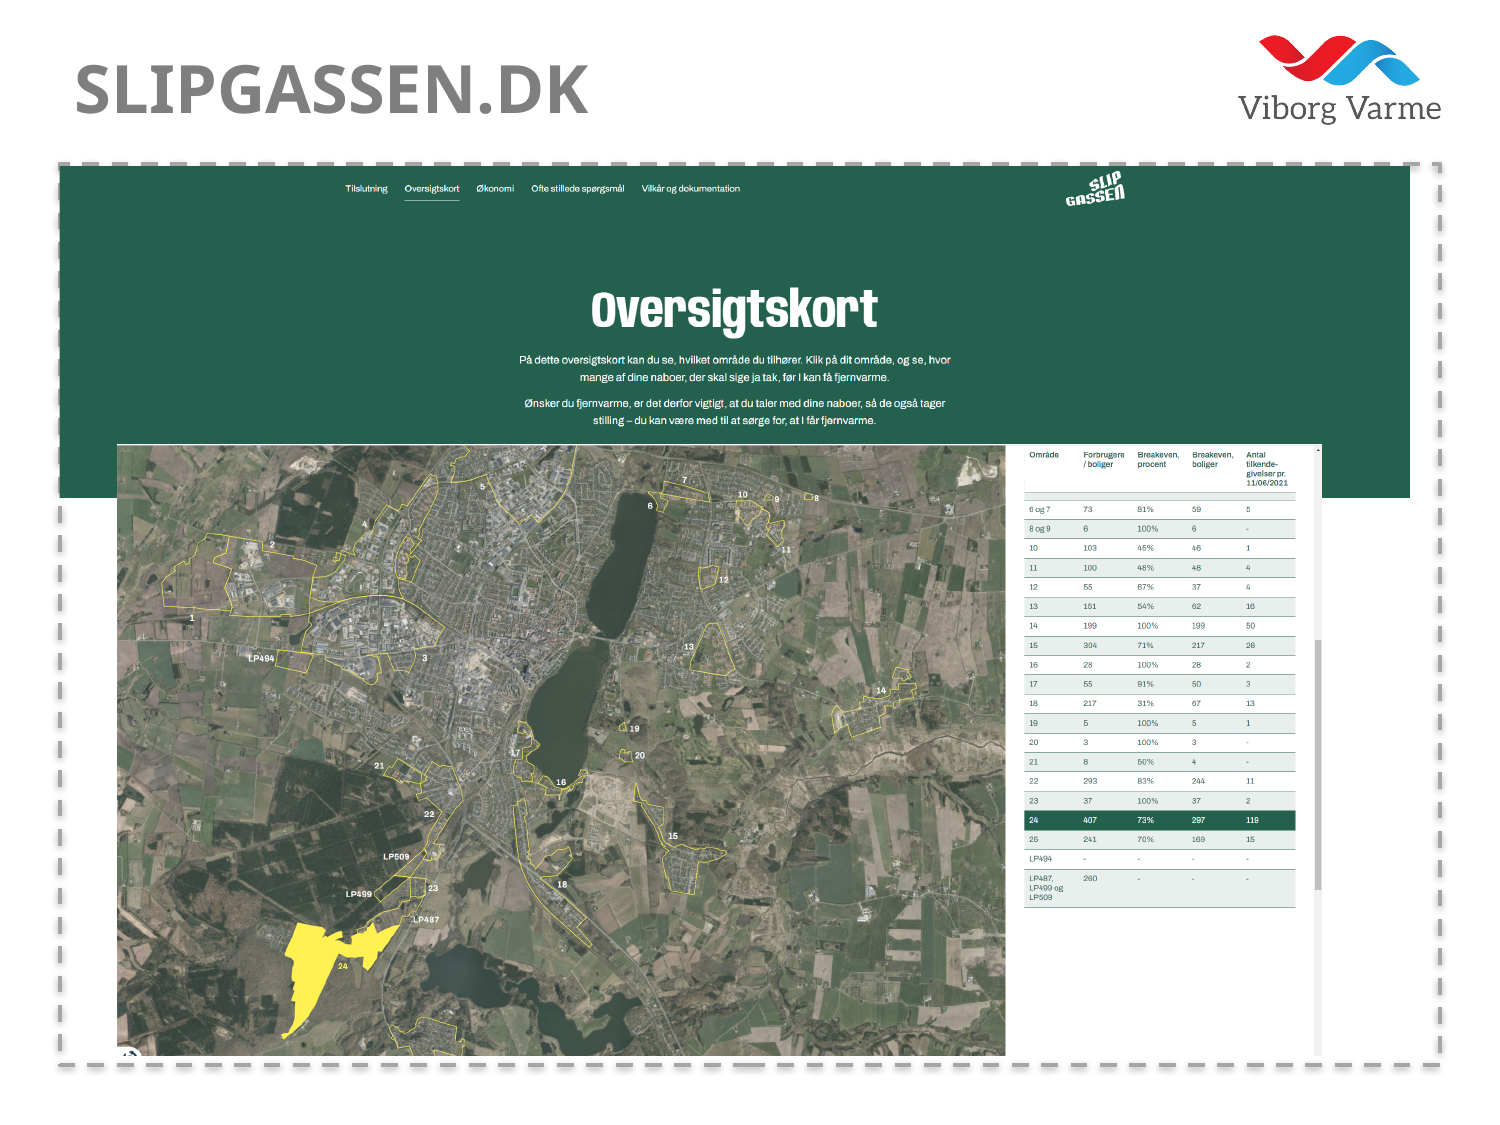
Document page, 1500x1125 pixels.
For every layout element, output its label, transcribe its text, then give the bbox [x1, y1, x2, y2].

picture [116, 443, 1323, 1057]
picture [1238, 35, 1441, 125]
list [59, 166, 1417, 499]
title Slipgassen.dk [59, 27, 1222, 148]
